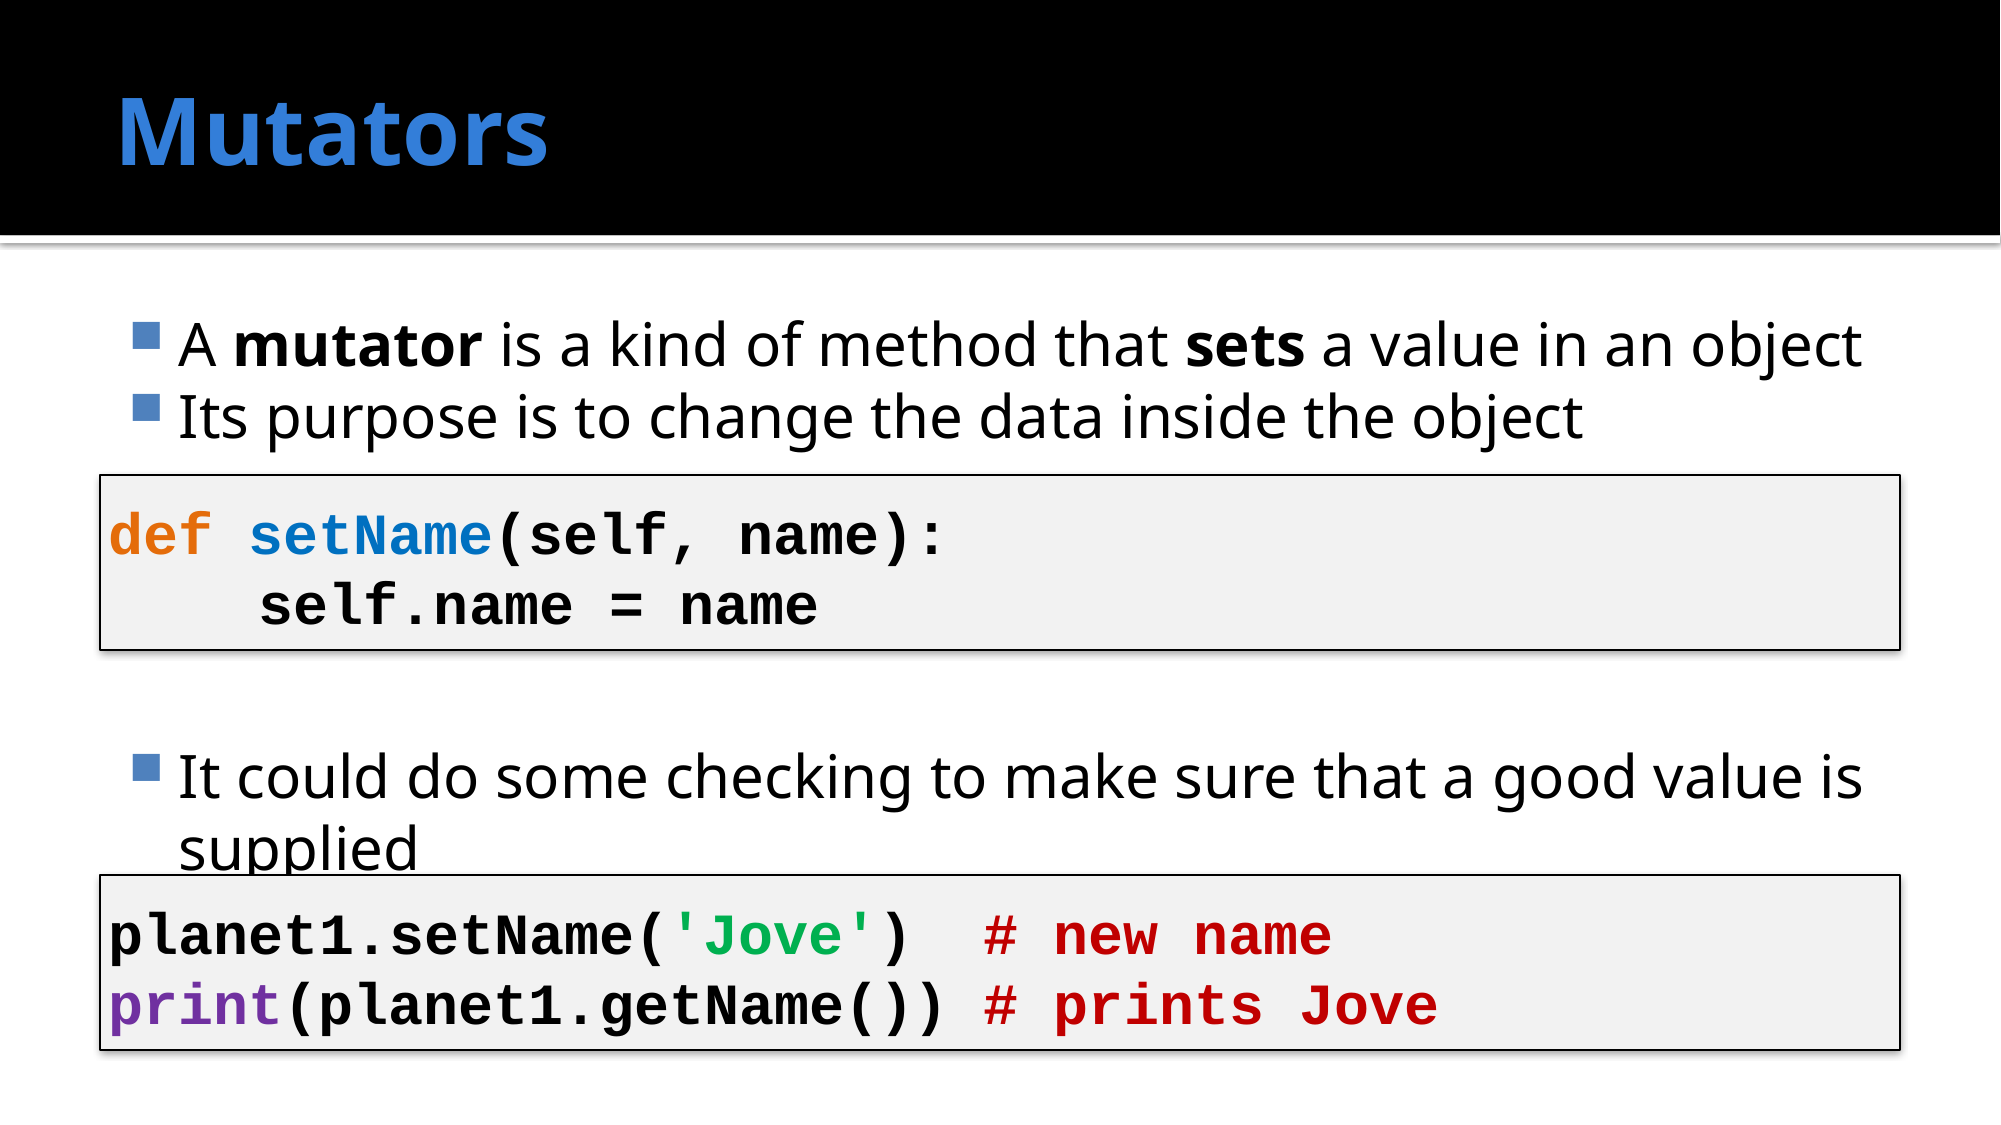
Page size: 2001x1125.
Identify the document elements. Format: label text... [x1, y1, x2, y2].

list A mutator is a kind of method that sets a value in an object Its purpose is to change the data inside the object It could do some checking to make sure that a good value is supplied [99, 291, 1900, 474]
list A mutator is a kind of method that sets a value in an object Its purpose is to change the data inside the object It could do some checking to make sure that a good value is supplied [99, 658, 1900, 874]
text_box planet1.setName('Jove') # new name print(planet1.getName()) # prints Jove [99, 874, 1901, 1051]
text_box def setName(self, name): self.name = name [99, 474, 1901, 651]
title Mutators [99, 25, 1900, 231]
